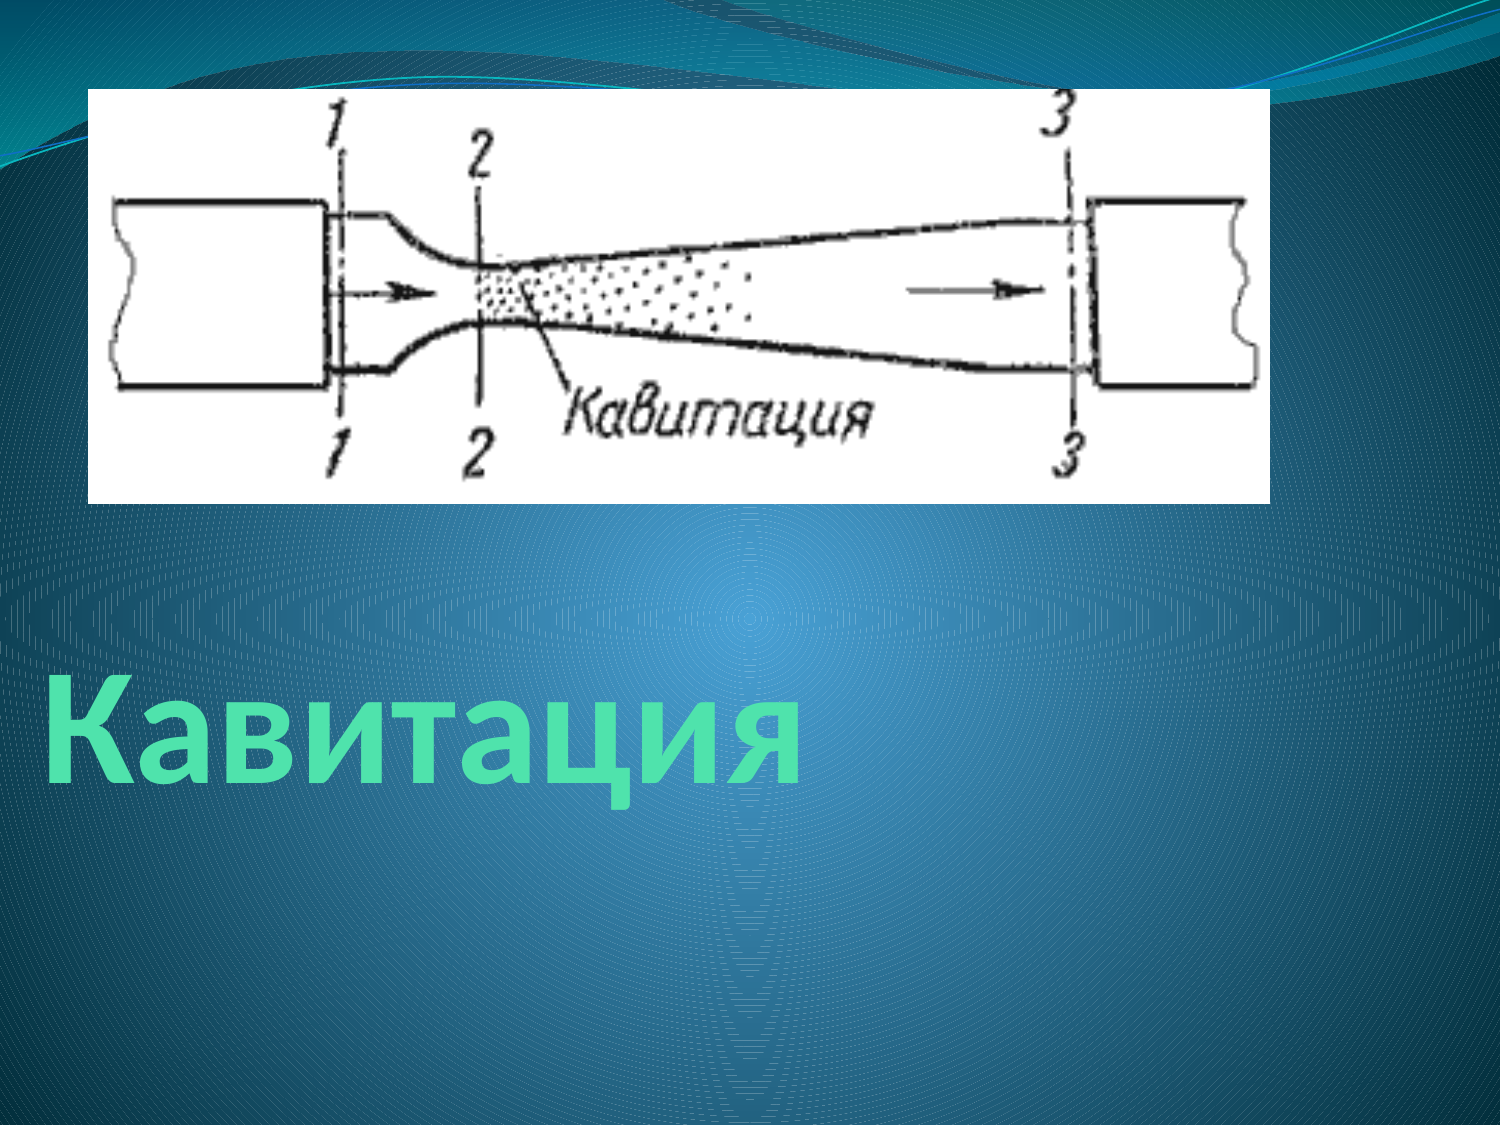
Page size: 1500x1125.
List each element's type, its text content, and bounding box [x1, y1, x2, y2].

picture [88, 89, 1270, 504]
title Кавитация [41, 822, 1467, 1017]
